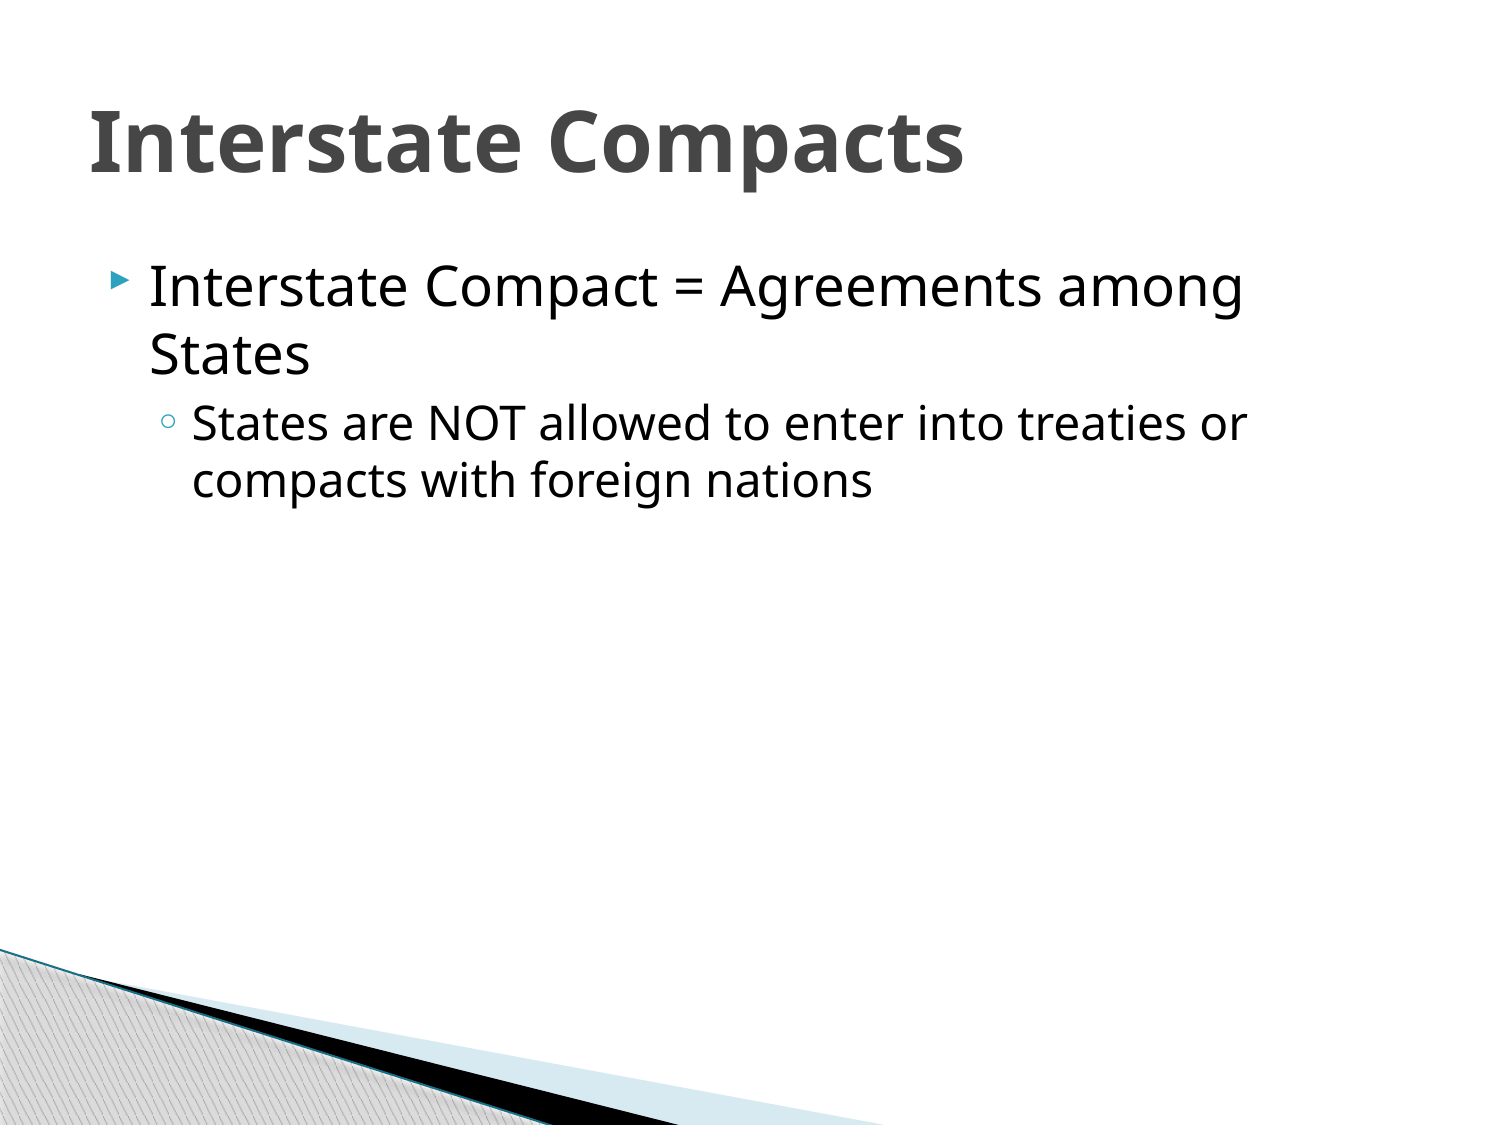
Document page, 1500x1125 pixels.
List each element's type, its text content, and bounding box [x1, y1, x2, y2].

list Interstate Compact = Agreements among States States are NOT allowed to enter into treaties or compacts with foreign nations [75, 243, 1425, 986]
title Interstate Compacts [75, 45, 1425, 233]
